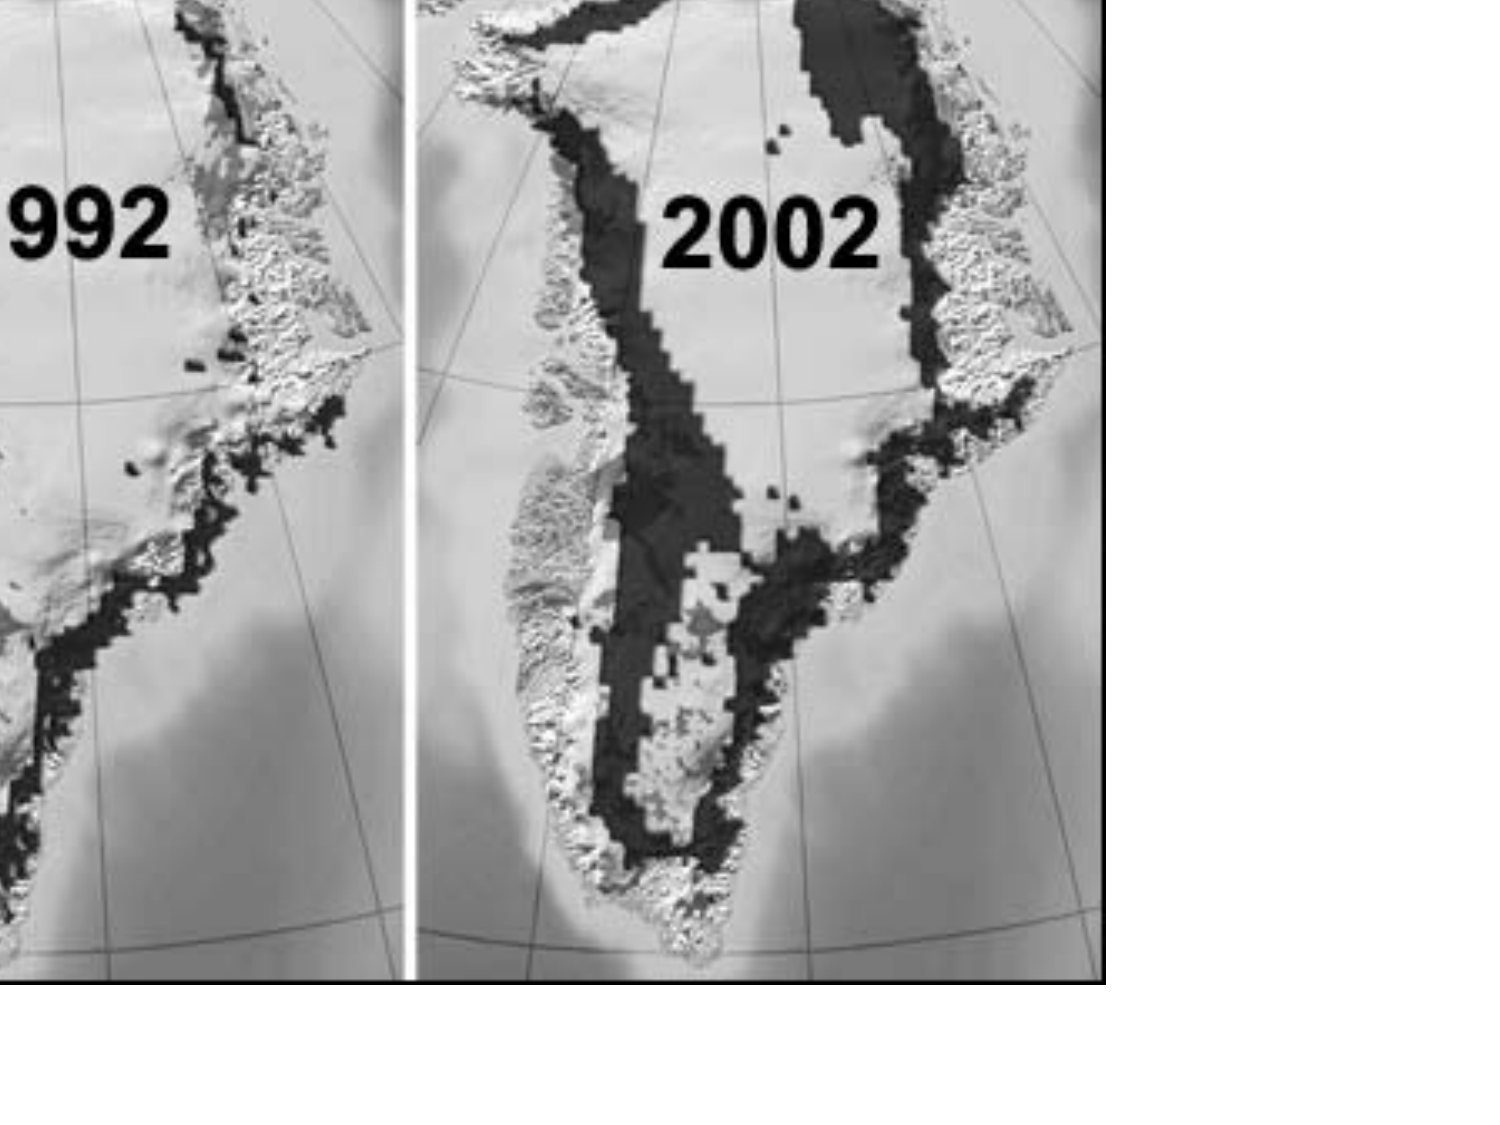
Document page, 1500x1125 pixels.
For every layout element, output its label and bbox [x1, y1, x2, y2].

picture [0, 0, 1106, 986]
